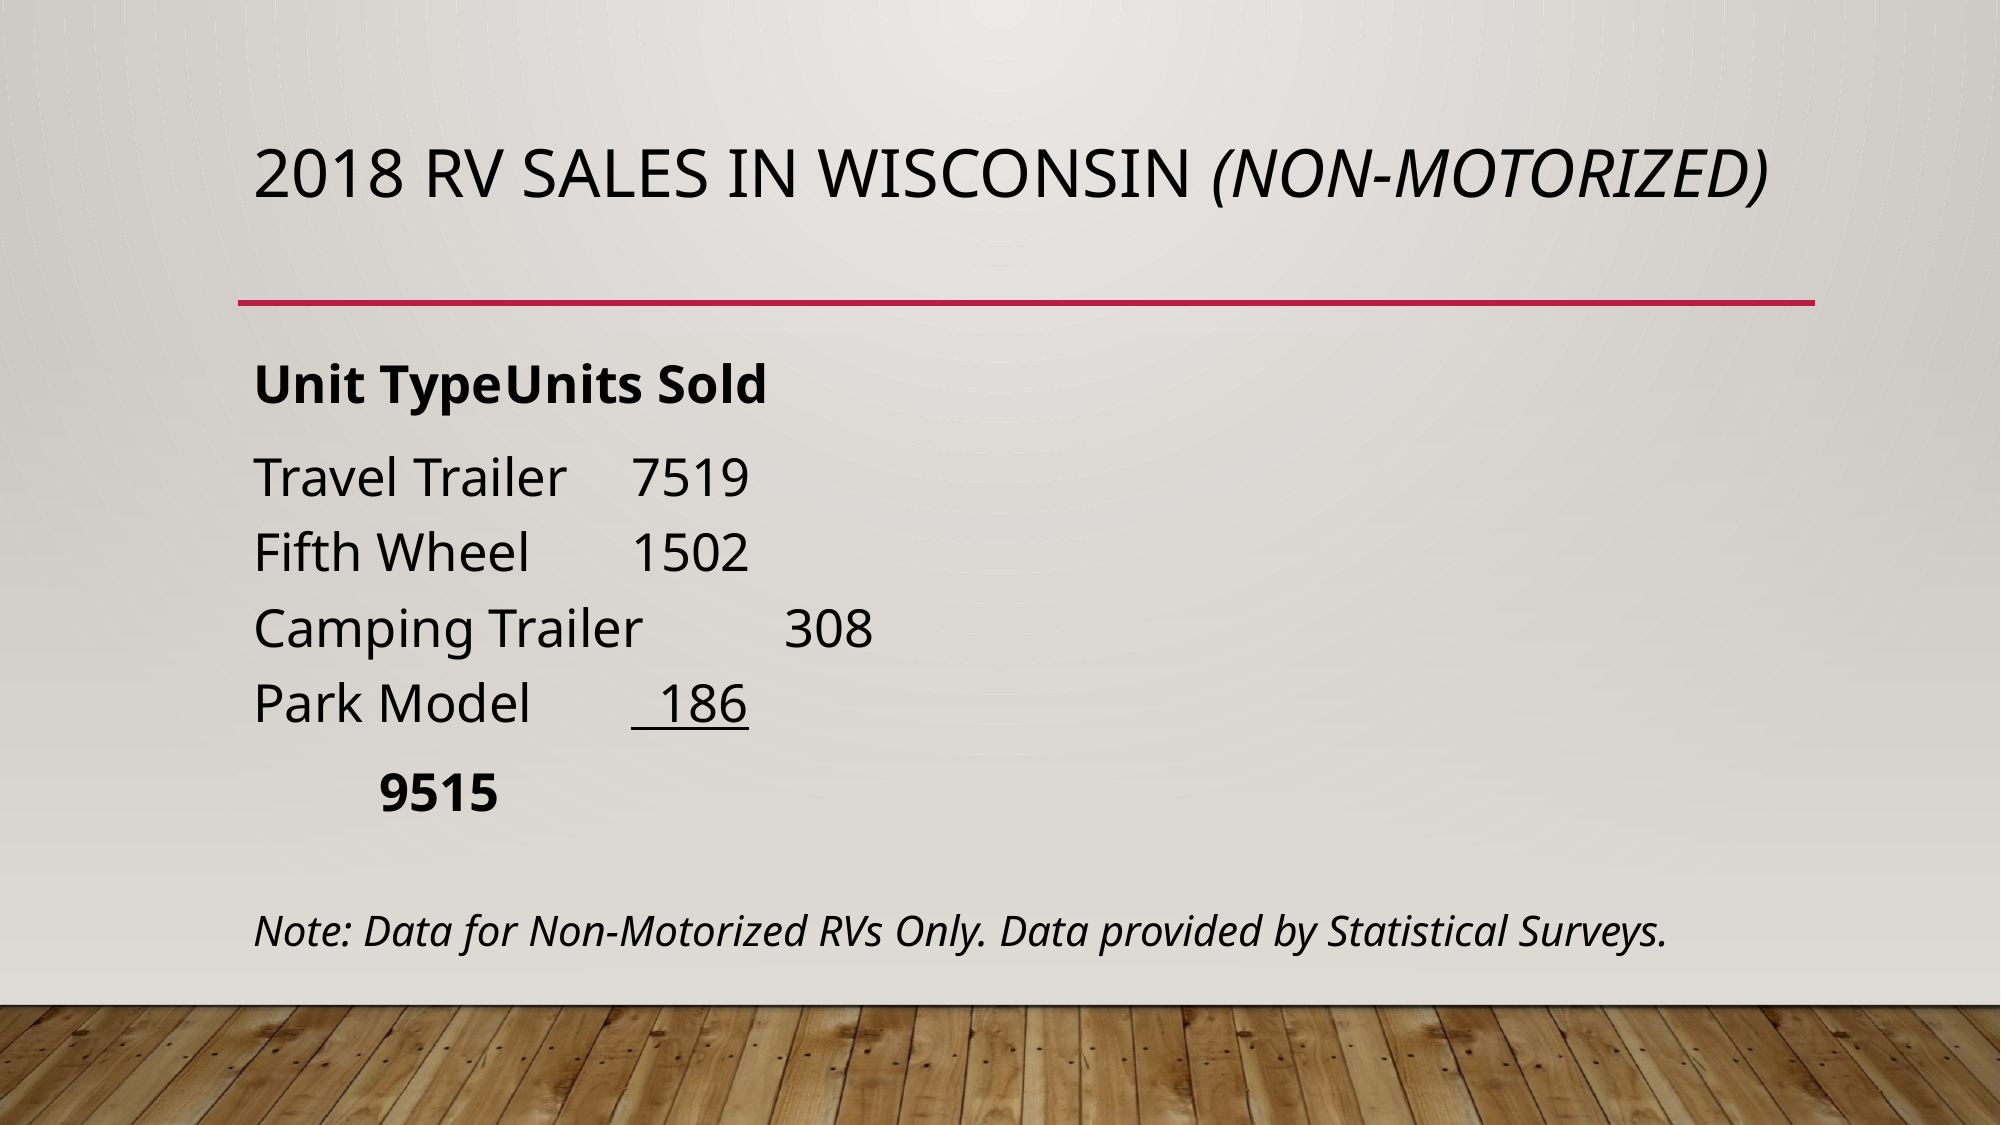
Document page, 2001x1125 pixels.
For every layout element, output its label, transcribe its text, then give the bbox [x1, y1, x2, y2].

picture [0, 1005, 2000, 1125]
title 2018 RV sales In Wisconsin (non-motorized) [238, 131, 1814, 305]
list Unit Type Units Sold Travel Trailer 7519 Fifth Wheel 1502 Camping Trailer 308 Park Model 186 9515 Note: Data for Non-Motorized RVs Only. Data provided by Statistical Surveys. [238, 330, 1814, 1015]
